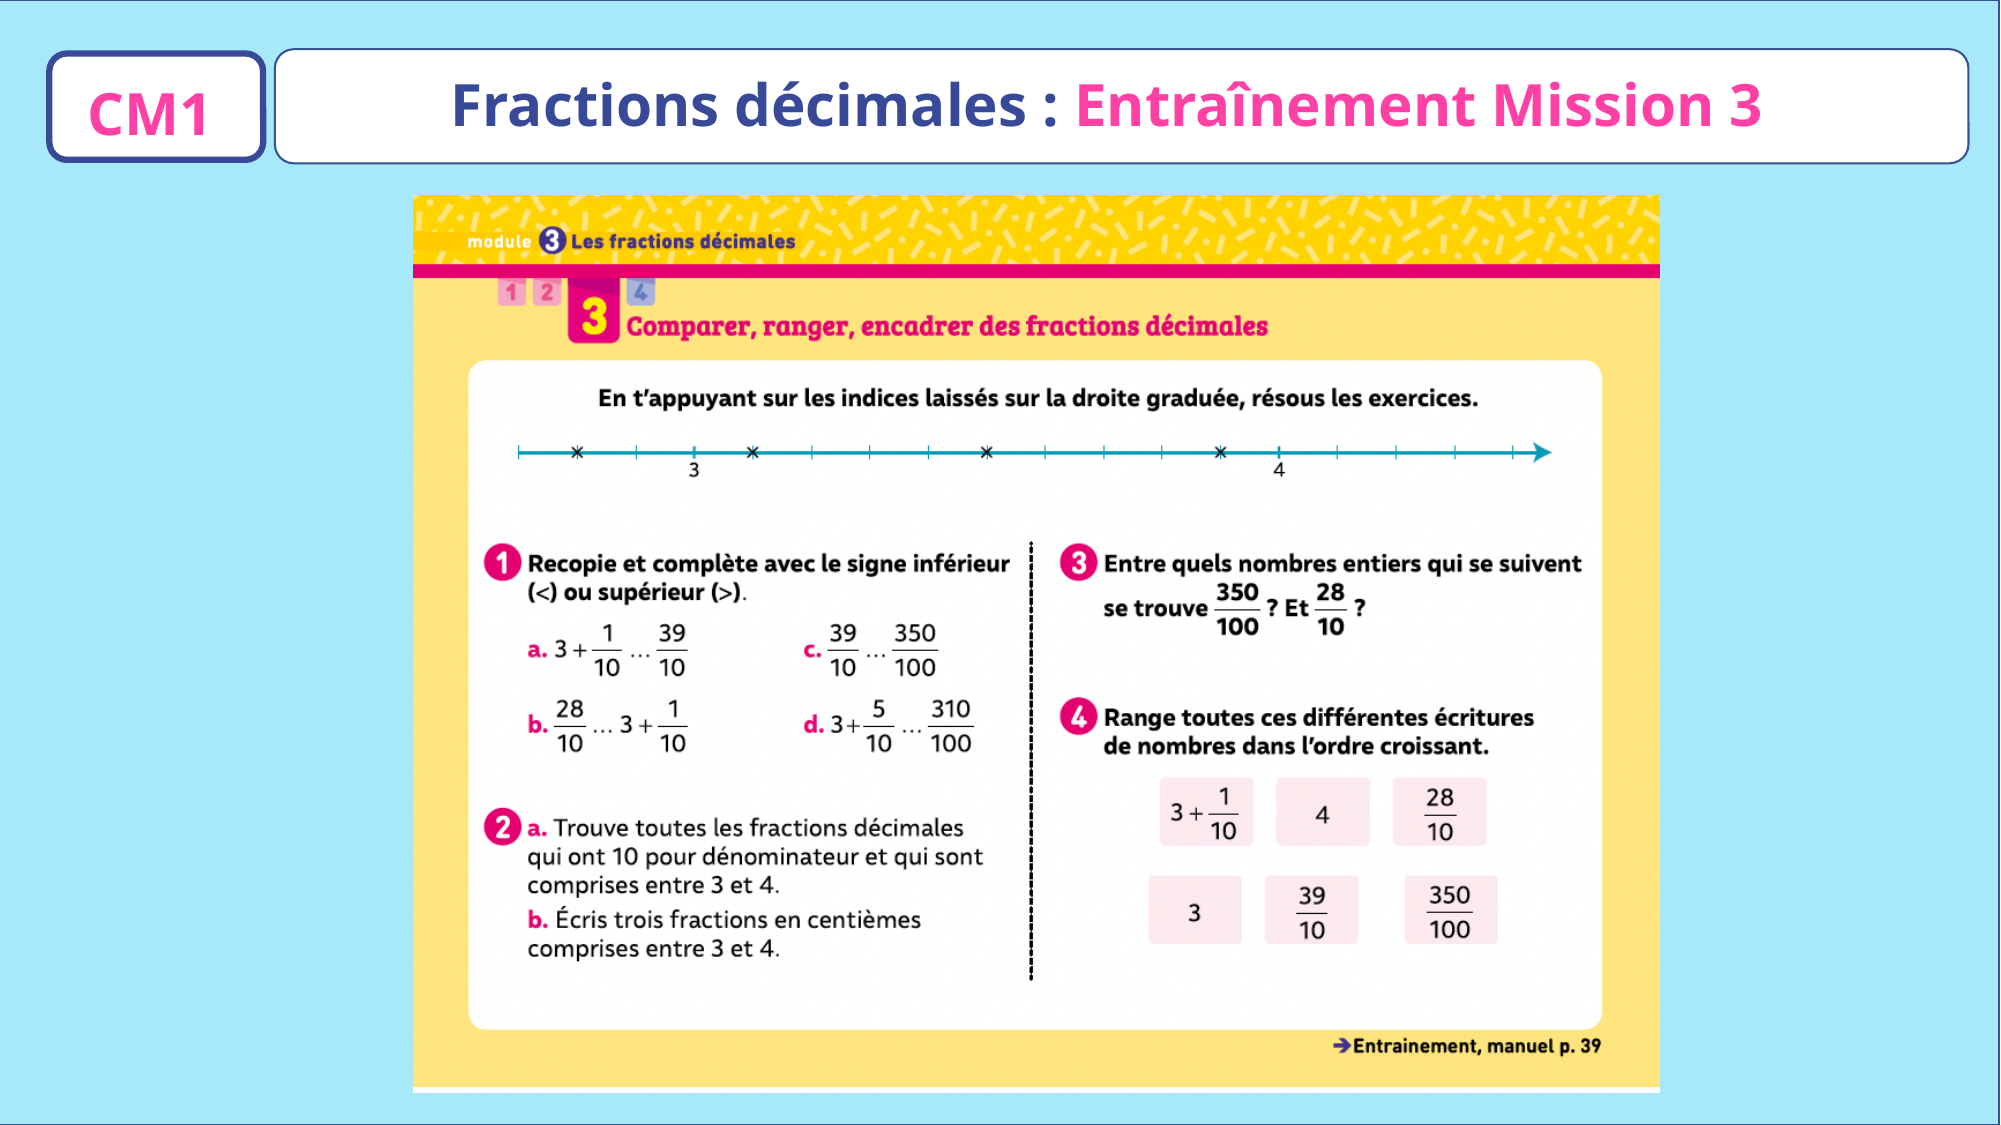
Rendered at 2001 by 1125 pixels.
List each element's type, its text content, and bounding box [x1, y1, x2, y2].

picture [413, 195, 1660, 1093]
text_box [0, 0, 2000, 1125]
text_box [49, 53, 264, 160]
footer www.maitresseherisson.com [662, 1093, 1338, 1103]
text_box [274, 49, 1969, 164]
